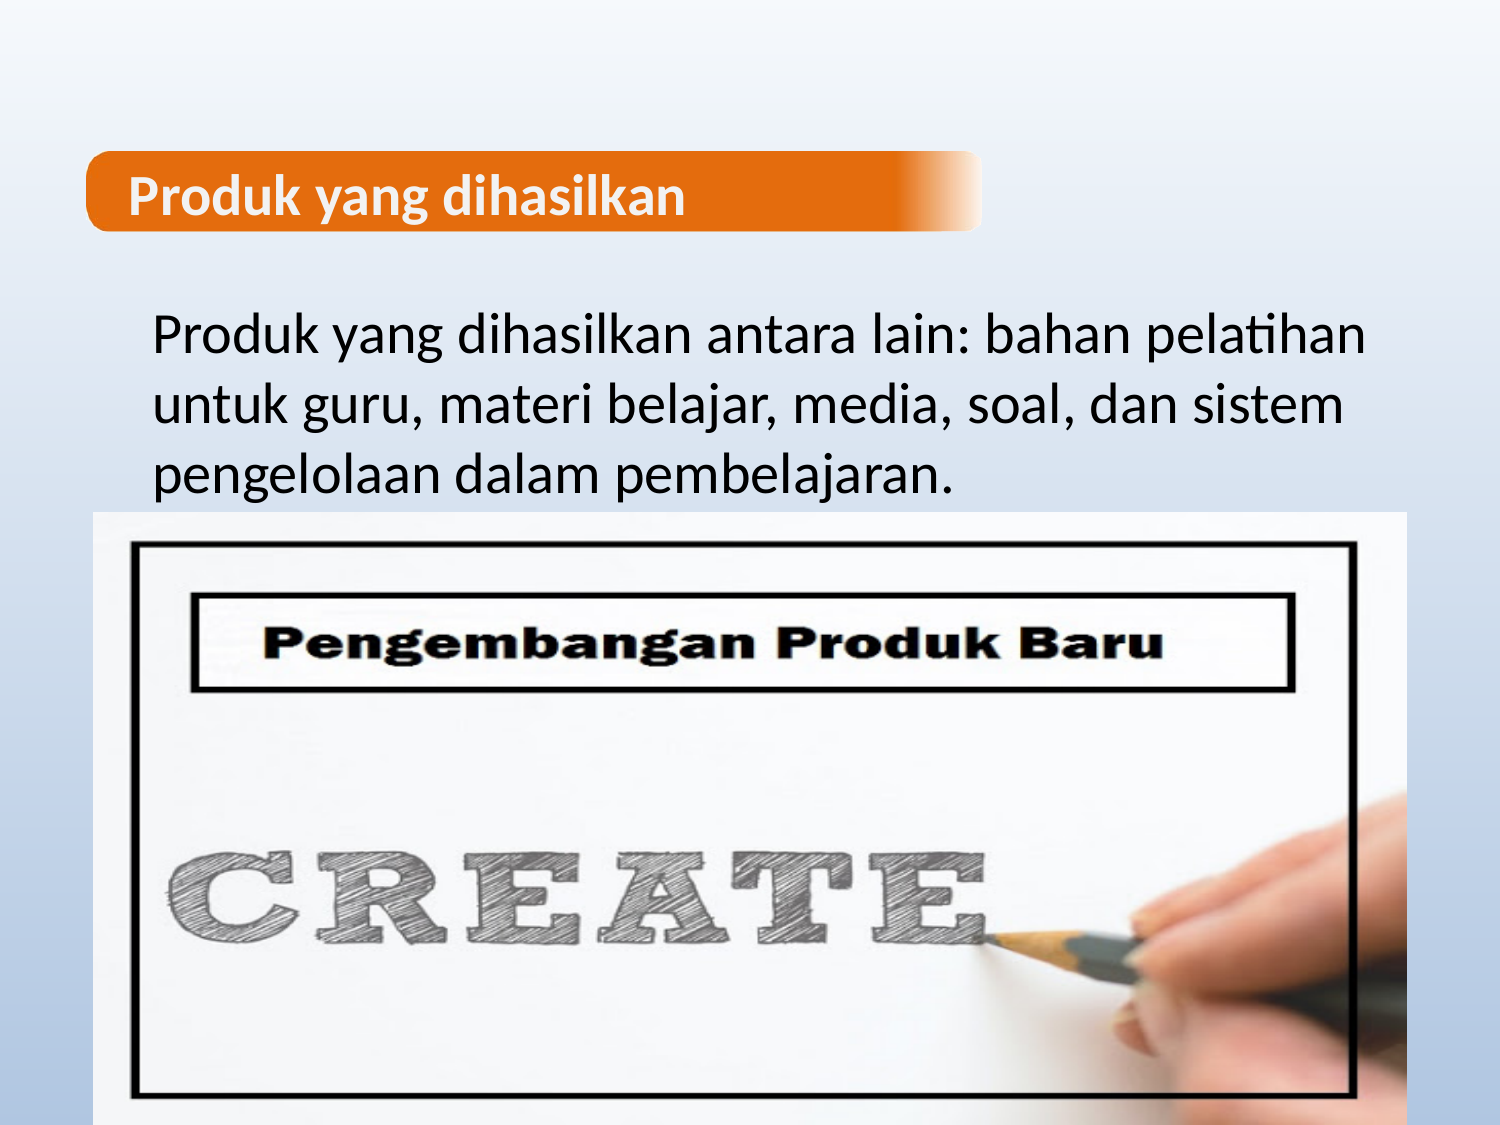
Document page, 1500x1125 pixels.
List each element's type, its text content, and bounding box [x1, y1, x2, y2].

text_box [86, 149, 987, 237]
text_box Produk yang dihasilkan antara lain: bahan pelatihan untuk guru, materi belajar, media, soal, dan sistem pengelolaan dalam pembelajaran. [137, 287, 1403, 510]
picture [93, 512, 1407, 1125]
